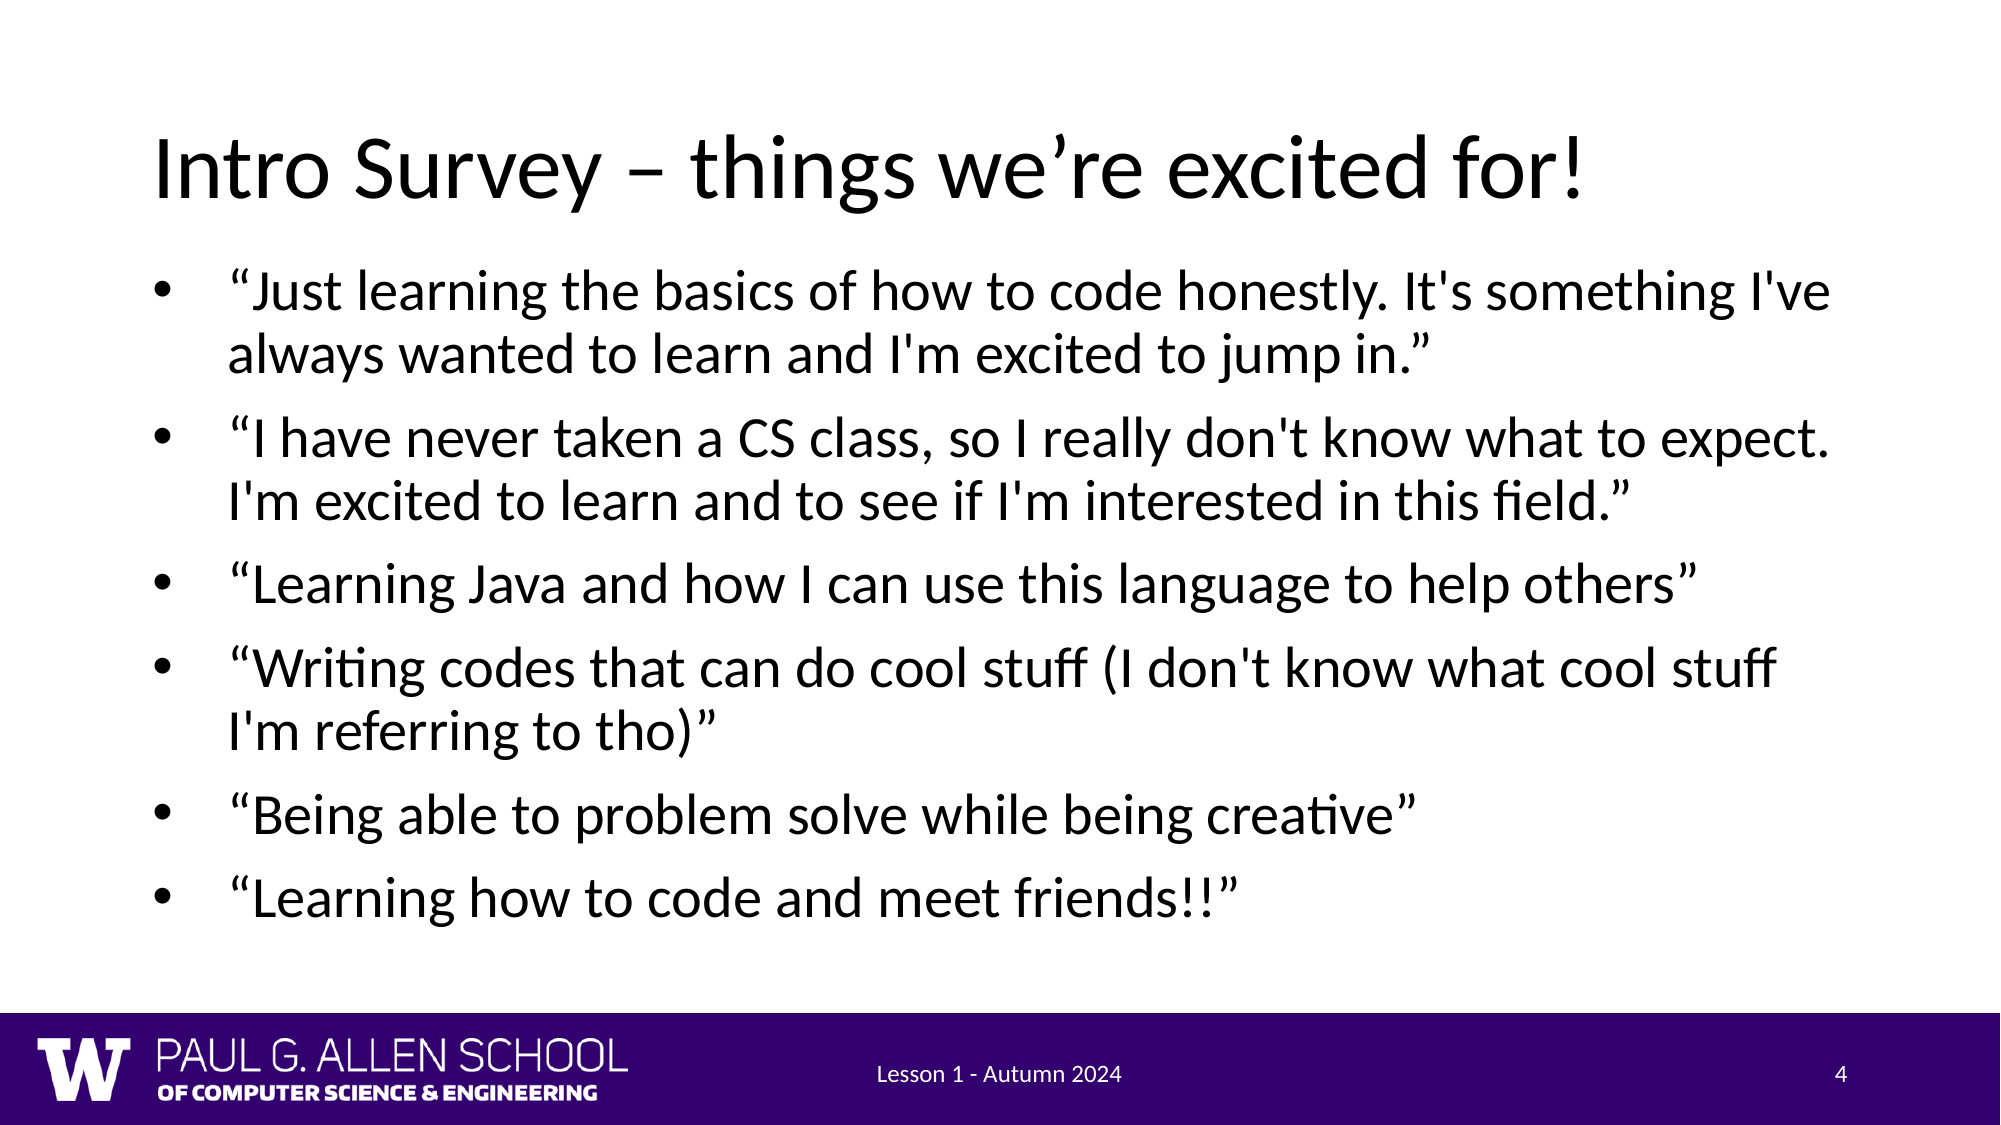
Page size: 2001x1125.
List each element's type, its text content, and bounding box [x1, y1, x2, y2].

slide_number 4 [1412, 1042, 1863, 1103]
list “Just learning the basics of how to code honestly. It's something I've always wanted to learn and I'm excited to jump in.” “I have never taken a CS class, so I really don't know what to expect. I'm excited to learn and to see if I'm interested in this field.” “Learning Java and how I can use this language to help others” “Writing codes that can do cool stuff (I don't know what cool stuff I'm referring to tho)” “Being able to problem solve while being creative” “Learning how to code and meet friends!!” [137, 253, 1863, 1005]
title Intro Survey – things we’re excited for! [137, 59, 1863, 253]
footer Lesson 1 - Autumn 2024 [662, 1042, 1338, 1103]
picture [0, 1013, 2000, 1125]
